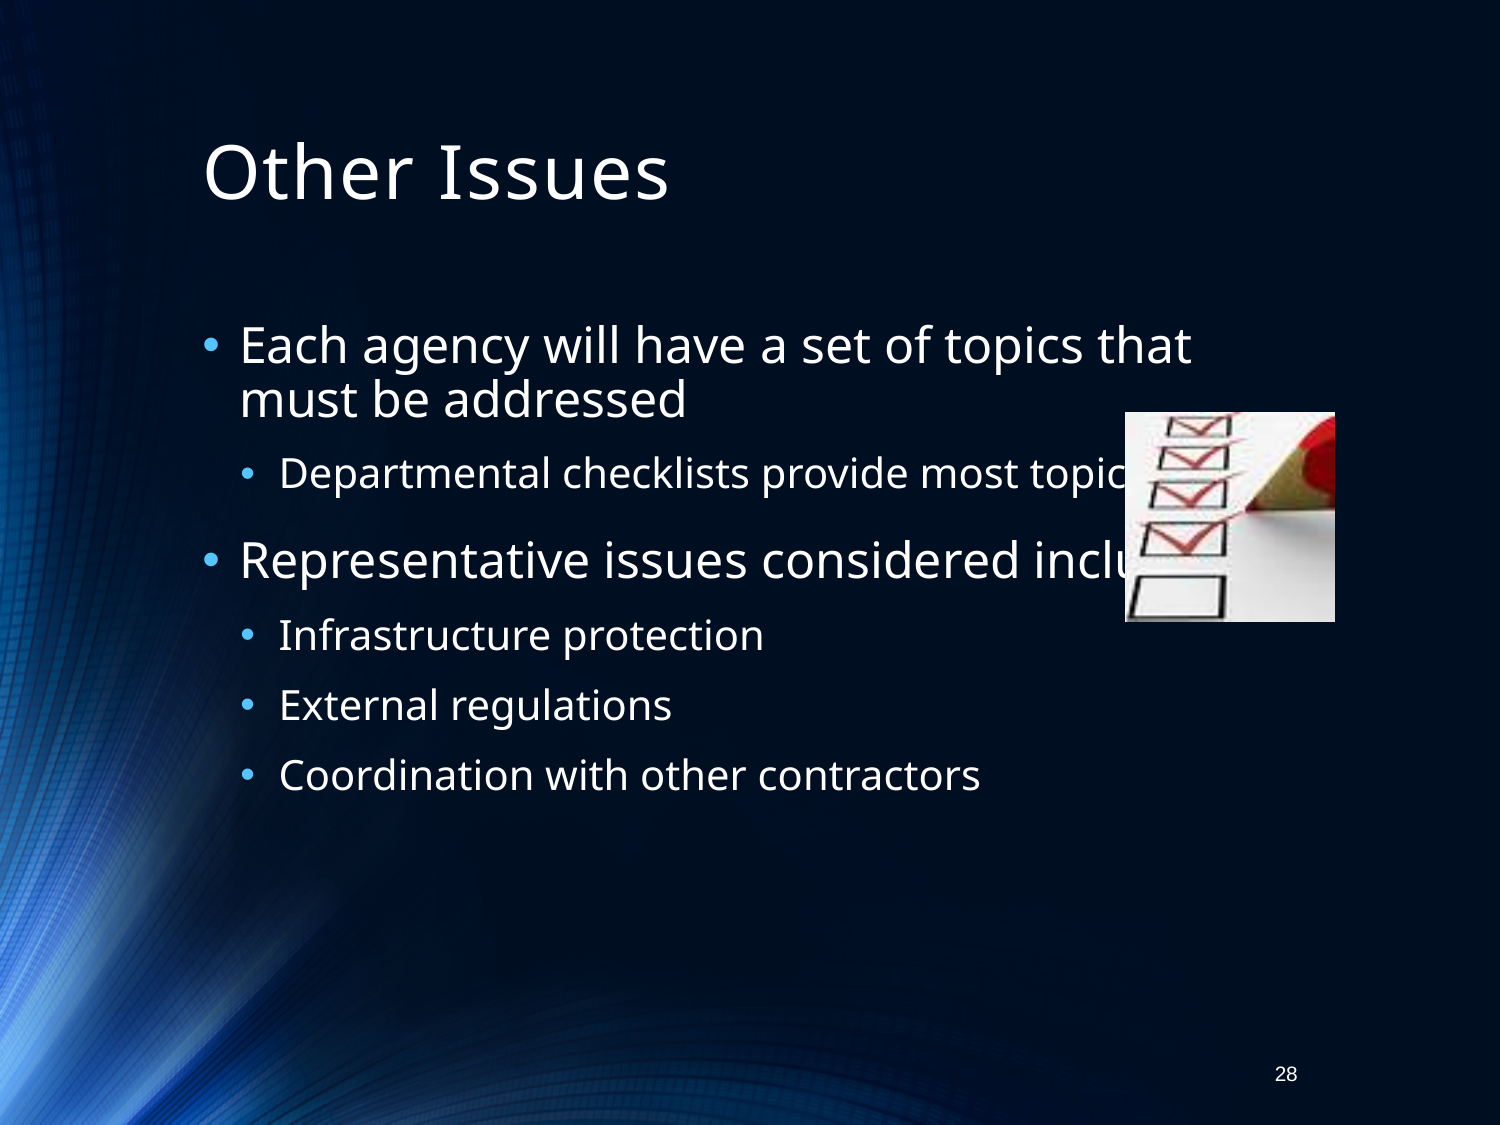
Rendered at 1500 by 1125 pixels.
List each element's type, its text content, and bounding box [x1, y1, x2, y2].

list Each agency will have a set of topics that must be addressed Departmental checklists provide most topics Representative issues considered include Infrastructure protection External regulations Coordination with other contractors [187, 312, 1312, 988]
title Other Issues [187, 62, 1313, 288]
slide_number 28 [1209, 1050, 1313, 1096]
picture [0, 0, 1500, 1125]
